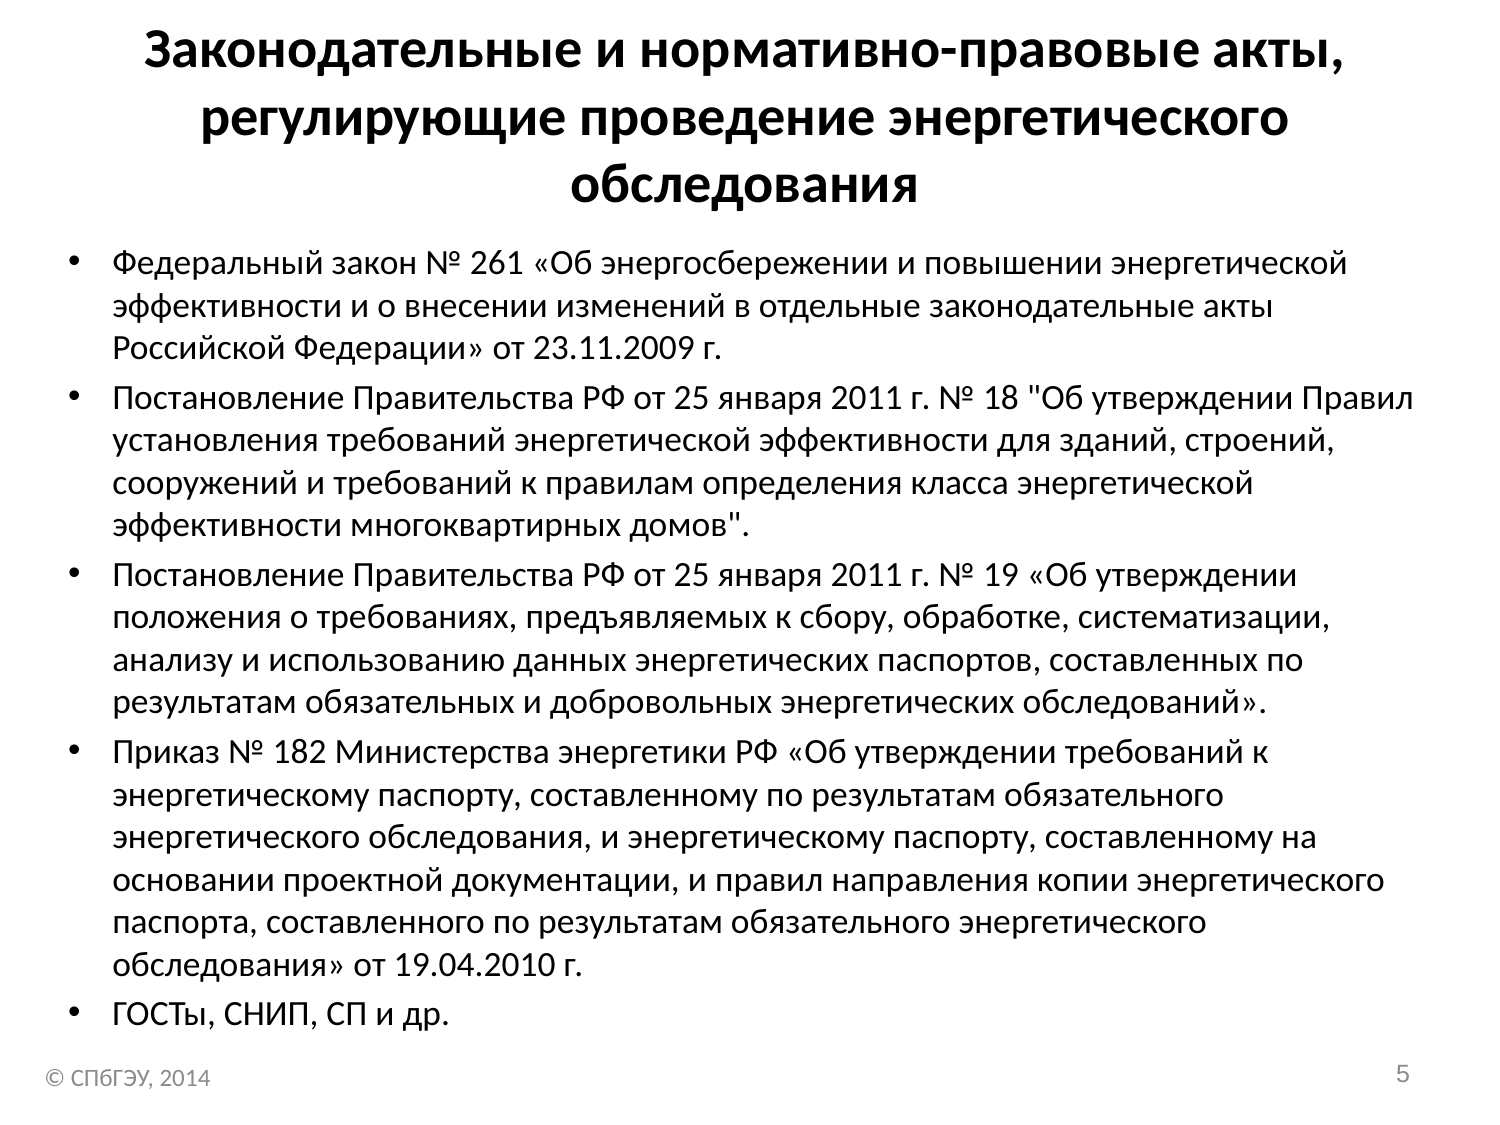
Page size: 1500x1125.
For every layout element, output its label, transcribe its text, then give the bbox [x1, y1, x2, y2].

footer © СПбГЭУ, 2014 [29, 1046, 505, 1107]
list Федеральный закон № 261 «Об энергосбережении и повышении энергетической эффективности и о внесении изменений в отдельные законодательные акты Российской Федерации» от 23.11.2009 г. Постановление Правительства РФ от 25 января 2011 г. № 18 "Об утверждении Правил установления требований энергетической эффективности для зданий, строений, сооружений и требований к правилам определения класса энергетической эффективности многоквартирных домов". Постановление Правительства РФ от 25 января 2011 г. № 19 «Об утверждении положения о требованиях, предъявляемых к сбору, обработке, систематизации, анализу и использованию данных энергетических паспортов, составленных по результатам обязательных и добровольных энергетических обследований». Приказ № 182 Министерства энергетики РФ «Об утверждении требований к энергетическому паспорту, составленному по результатам обязательного энергетического обследования, и энергетическому паспорту, составленному на основании проектной документации, и правил направления копии энергетического паспорта, составленного по результатам обязательного энергетического обследования» от 19.04.2010 г. ГОСТы, СНИП, СП и др. [53, 231, 1447, 1047]
slide_number 5 [1074, 1042, 1425, 1103]
title Законодательные и нормативно-правовые акты, регулирующие проведение энергетического обследования [64, 19, 1425, 207]
